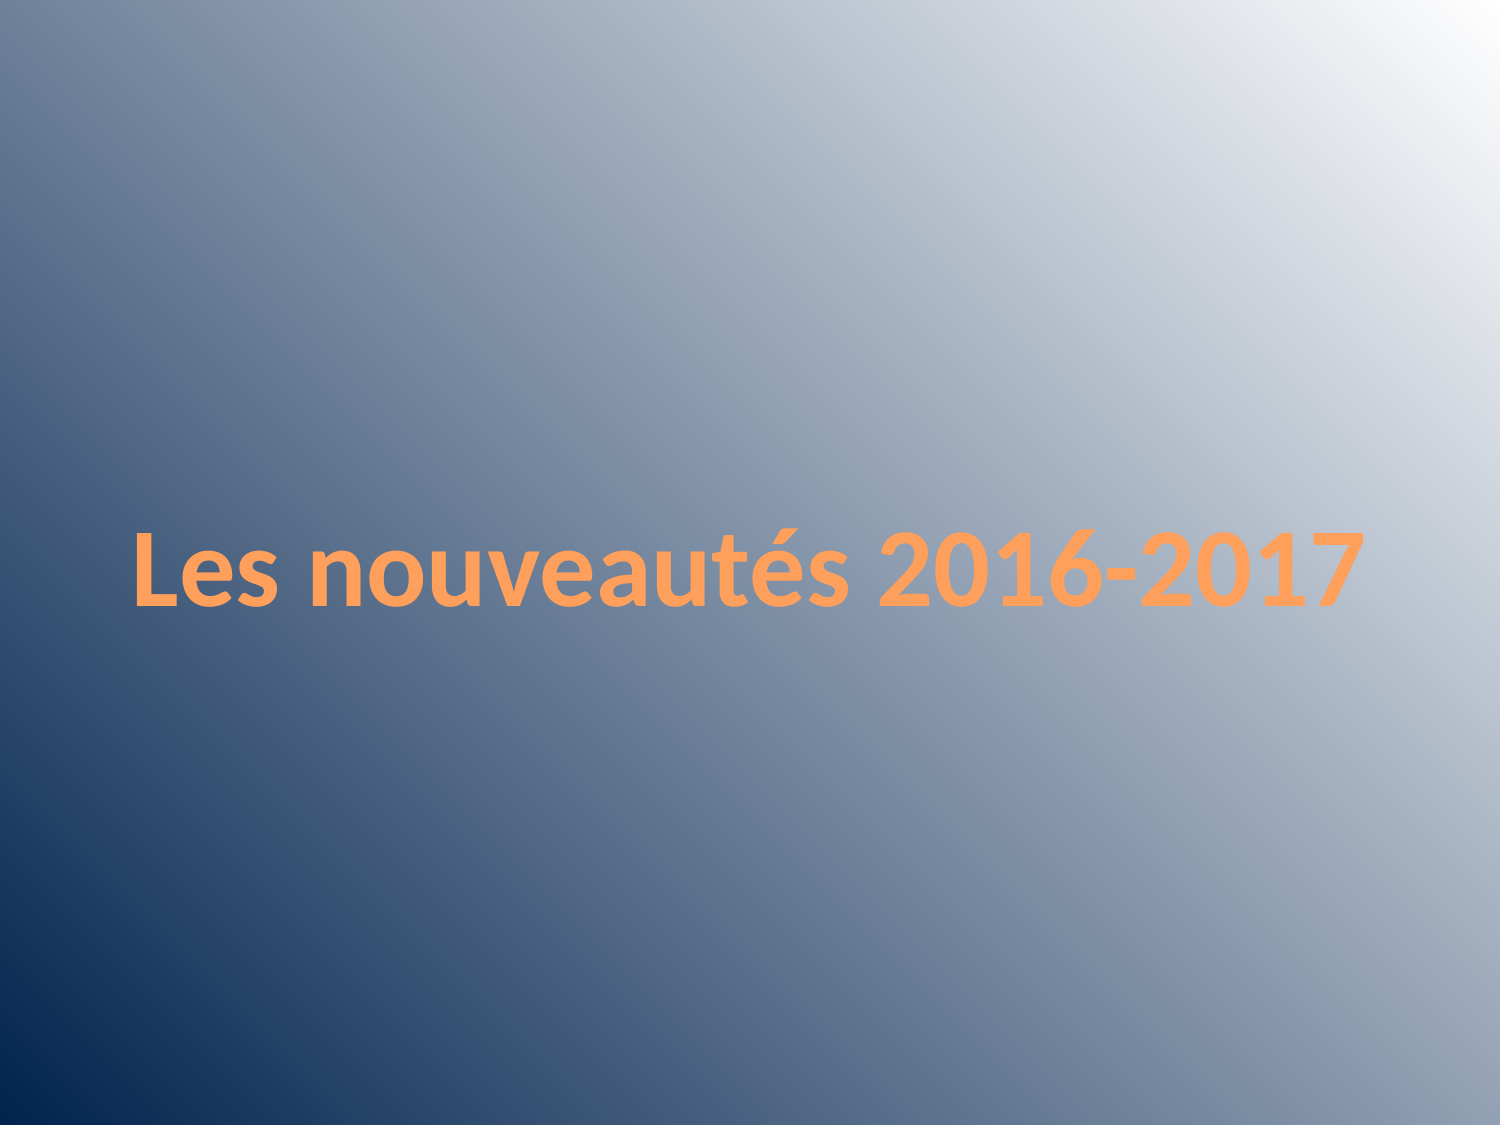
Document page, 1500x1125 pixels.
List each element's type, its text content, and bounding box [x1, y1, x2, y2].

text_box Les nouveautés 2016-2017 [116, 486, 1384, 637]
